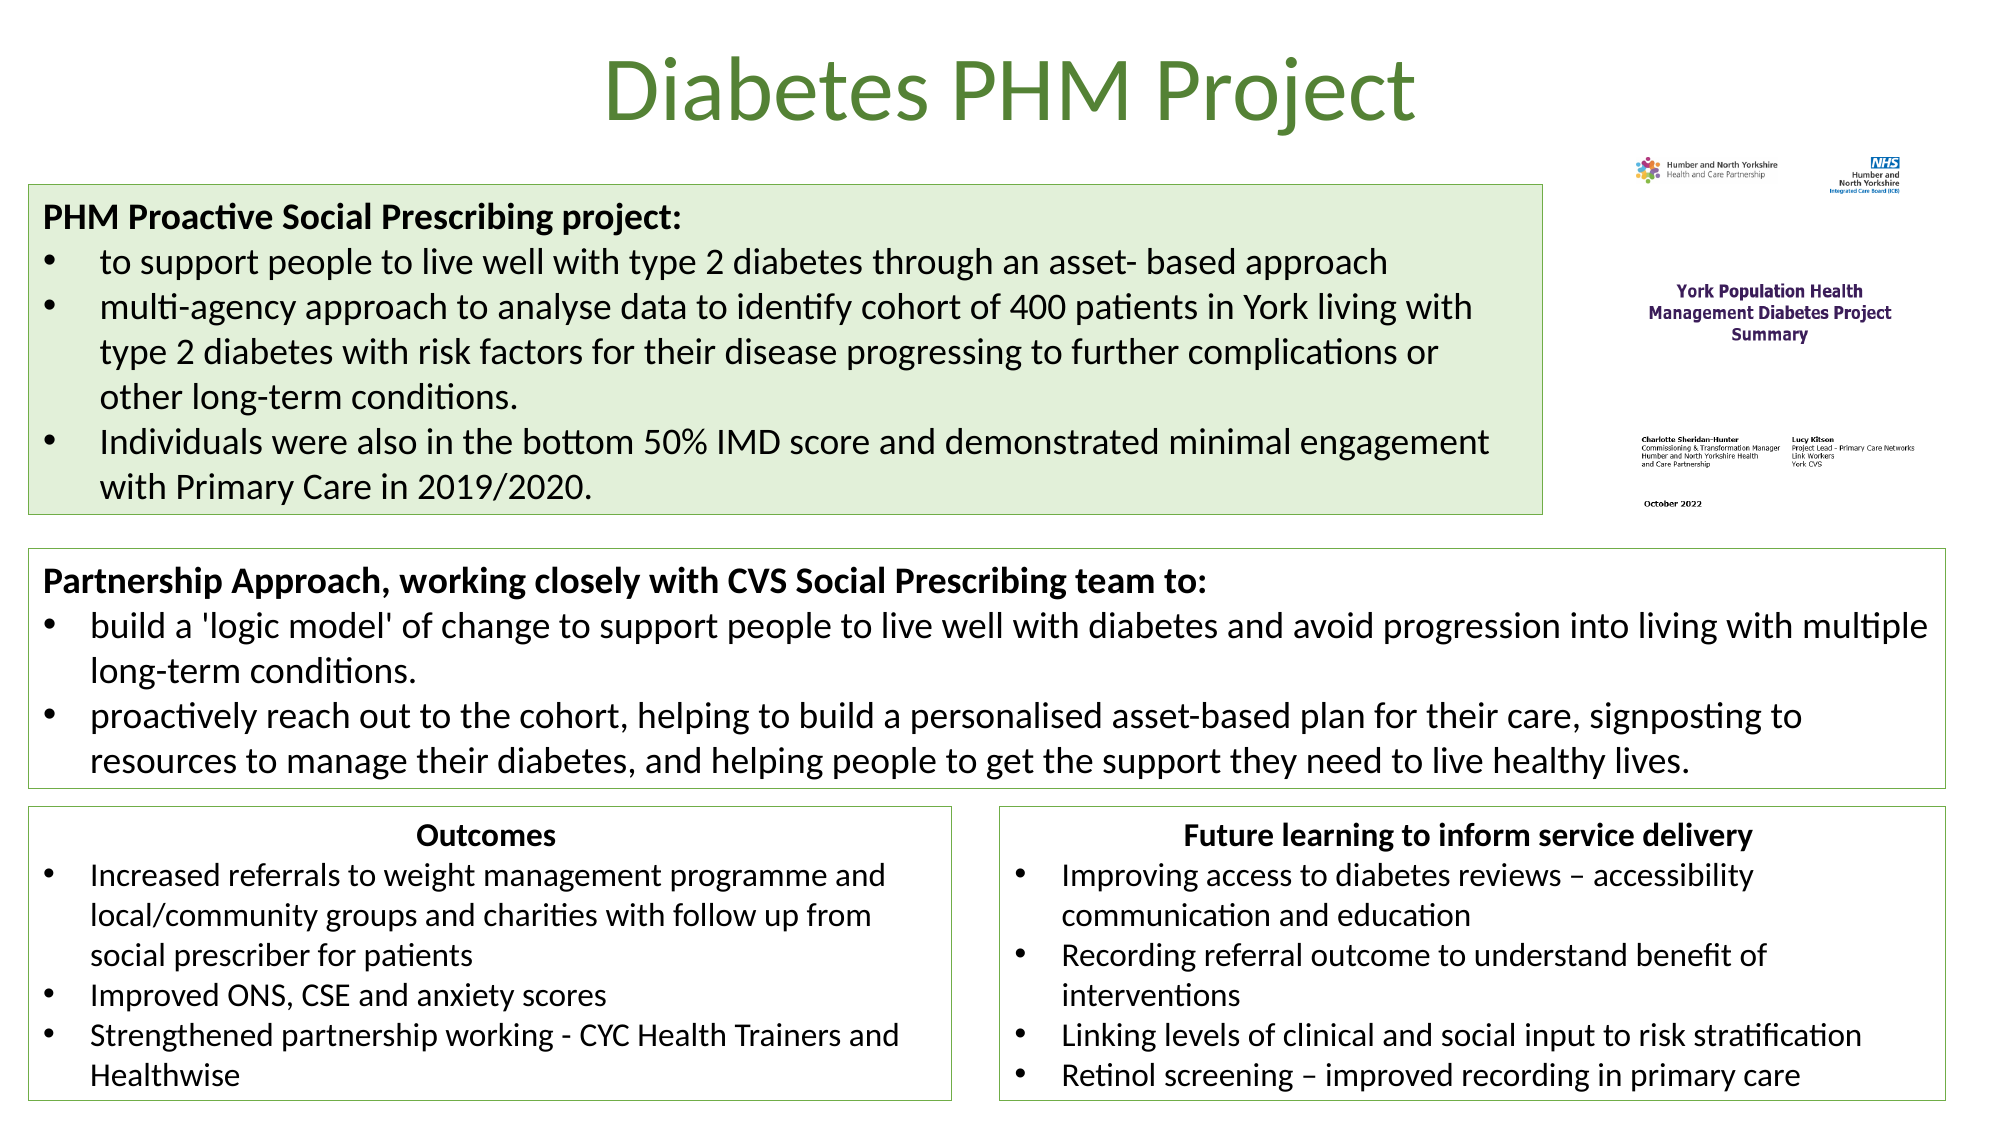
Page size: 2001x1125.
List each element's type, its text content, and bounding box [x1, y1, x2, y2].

title Diabetes PHM Project [271, 0, 1772, 148]
text_box Partnership Approach, working closely with CVS Social Prescribing team to: build a 'logic model' of change to support people to live well with diabetes and avoid progression into living with multiple long-term conditions. proactively reach out to the cohort, helping to build a personalised asset-based plan for their care, signposting to resources to manage their diabetes, and helping people to get the support they need to live healthy lives. [28, 548, 1946, 789]
text_box Outcomes Increased referrals to weight management programme and local/community groups and charities with follow up from social prescriber for patients Improved ONS, CSE and anxiety scores Strengthened partnership working - CYC Health Trainers and Healthwise [28, 806, 952, 1101]
text_box Future learning to inform service delivery Improving access to diabetes reviews – accessibility communication and education Recording referral outcome to understand benefit of interventions Linking levels of clinical and social input to risk stratification Retinol screening – improved recording in primary care [999, 806, 1946, 1101]
text_box PHM Proactive Social Prescribing project: to support people to live well with type 2 diabetes through an asset- based approach multi-agency approach to analyse data to identify cohort of 400 patients in York living with type 2 diabetes with risk factors for their disease progressing to further complications or other long-term conditions. Individuals were also in the bottom 50% IMD score and demonstrated minimal engagement with Primary Care in 2019/2020. [28, 184, 1543, 515]
picture [1618, 140, 1925, 518]
